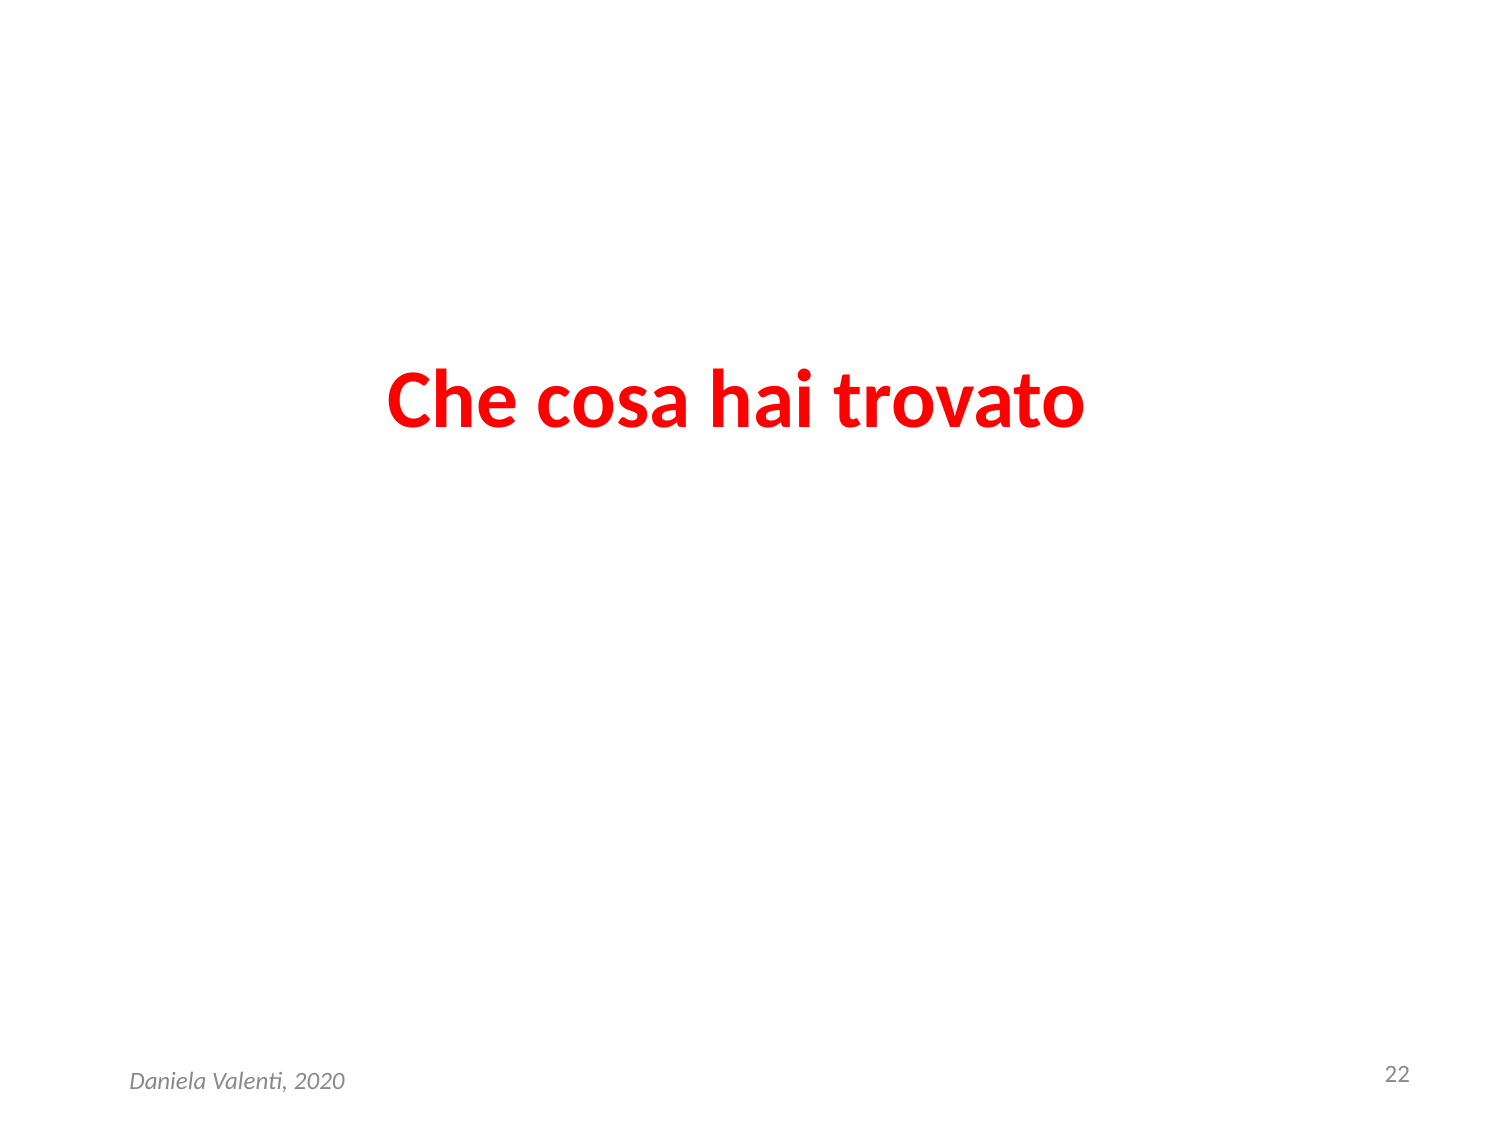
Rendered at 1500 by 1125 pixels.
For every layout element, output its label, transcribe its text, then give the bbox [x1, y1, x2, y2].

footer Daniela Valenti, 2020 [0, 1050, 475, 1110]
slide_number 22 [1074, 1042, 1425, 1103]
title Che cosa hai trovato [137, 299, 1338, 488]
